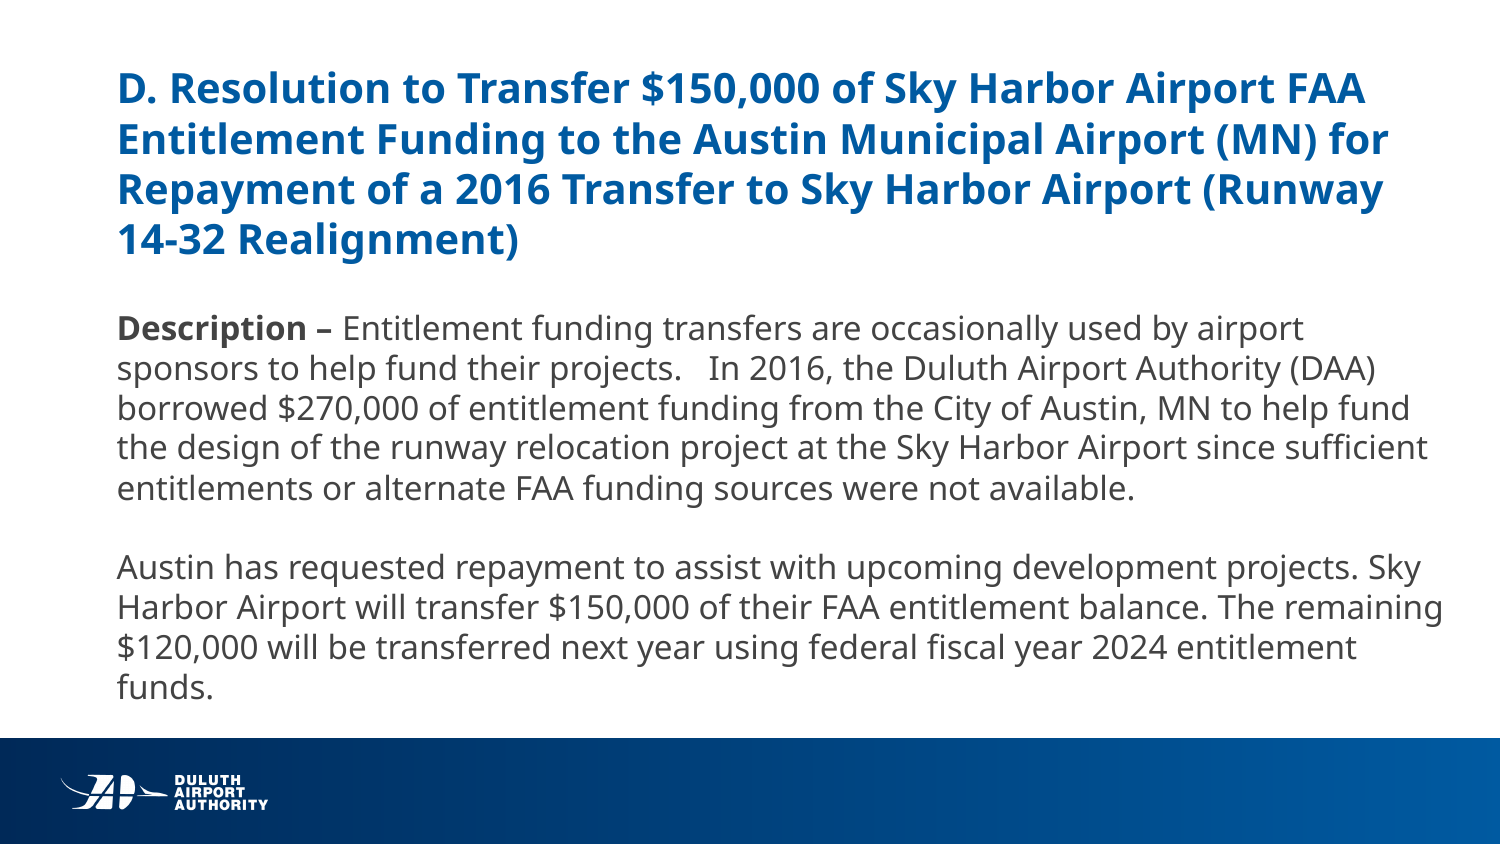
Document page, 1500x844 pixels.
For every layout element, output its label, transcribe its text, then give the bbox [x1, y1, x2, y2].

text_box D. Resolution to Transfer $150,000 of Sky Harbor Airport FAA Entitlement Funding to the Austin Municipal Airport (MN) for Repayment of a 2016 Transfer to Sky Harbor Airport (Runway 14-32 Realignment) [101, 47, 1438, 278]
text_box Description – Entitlement funding transfers are occasionally used by airport sponsors to help fund their projects. In 2016, the Duluth Airport Authority (DAA) borrowed $270,000 of entitlement funding from the City of Austin, MN to help fund the design of the runway relocation project at the Sky Harbor Airport since sufficient entitlements or alternate FAA funding sources were not available. Austin has requested repayment to assist with upcoming development projects. Sky Harbor Airport will transfer $150,000 of their FAA entitlement balance. The remaining $120,000 will be transferred next year using federal fiscal year 2024 entitlement funds. [101, 291, 1467, 722]
text_box [0, 738, 1500, 844]
picture [51, 763, 285, 821]
